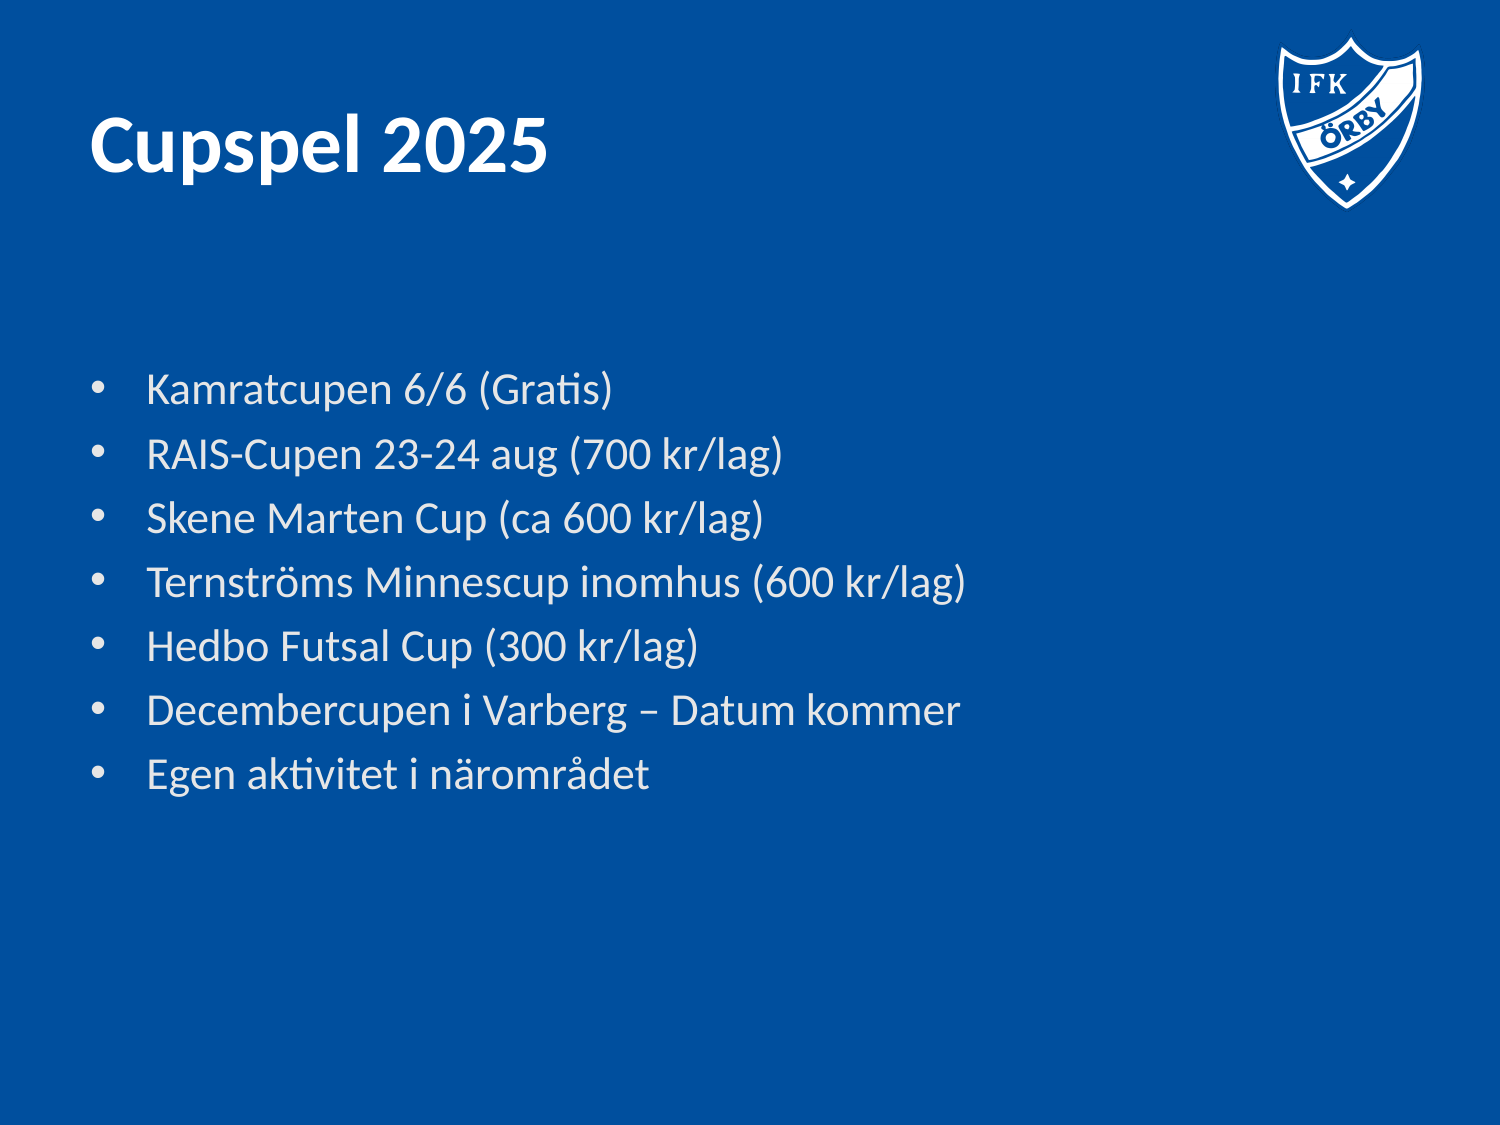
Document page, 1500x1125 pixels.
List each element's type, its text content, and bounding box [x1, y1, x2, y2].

list Kamratcupen 6/6 (Gratis) RAIS-Cupen 23-24 aug (700 kr/lag) Skene Marten Cup (ca 600 kr/lag) Ternströms Minnescup inomhus (600 kr/lag) Hedbo Futsal Cup (300 kr/lag) Decembercupen i Varberg – Datum kommer Egen aktivitet i närområdet [75, 262, 1425, 1005]
title Cupspel 2025 [75, 45, 1425, 233]
picture [1274, 29, 1426, 212]
